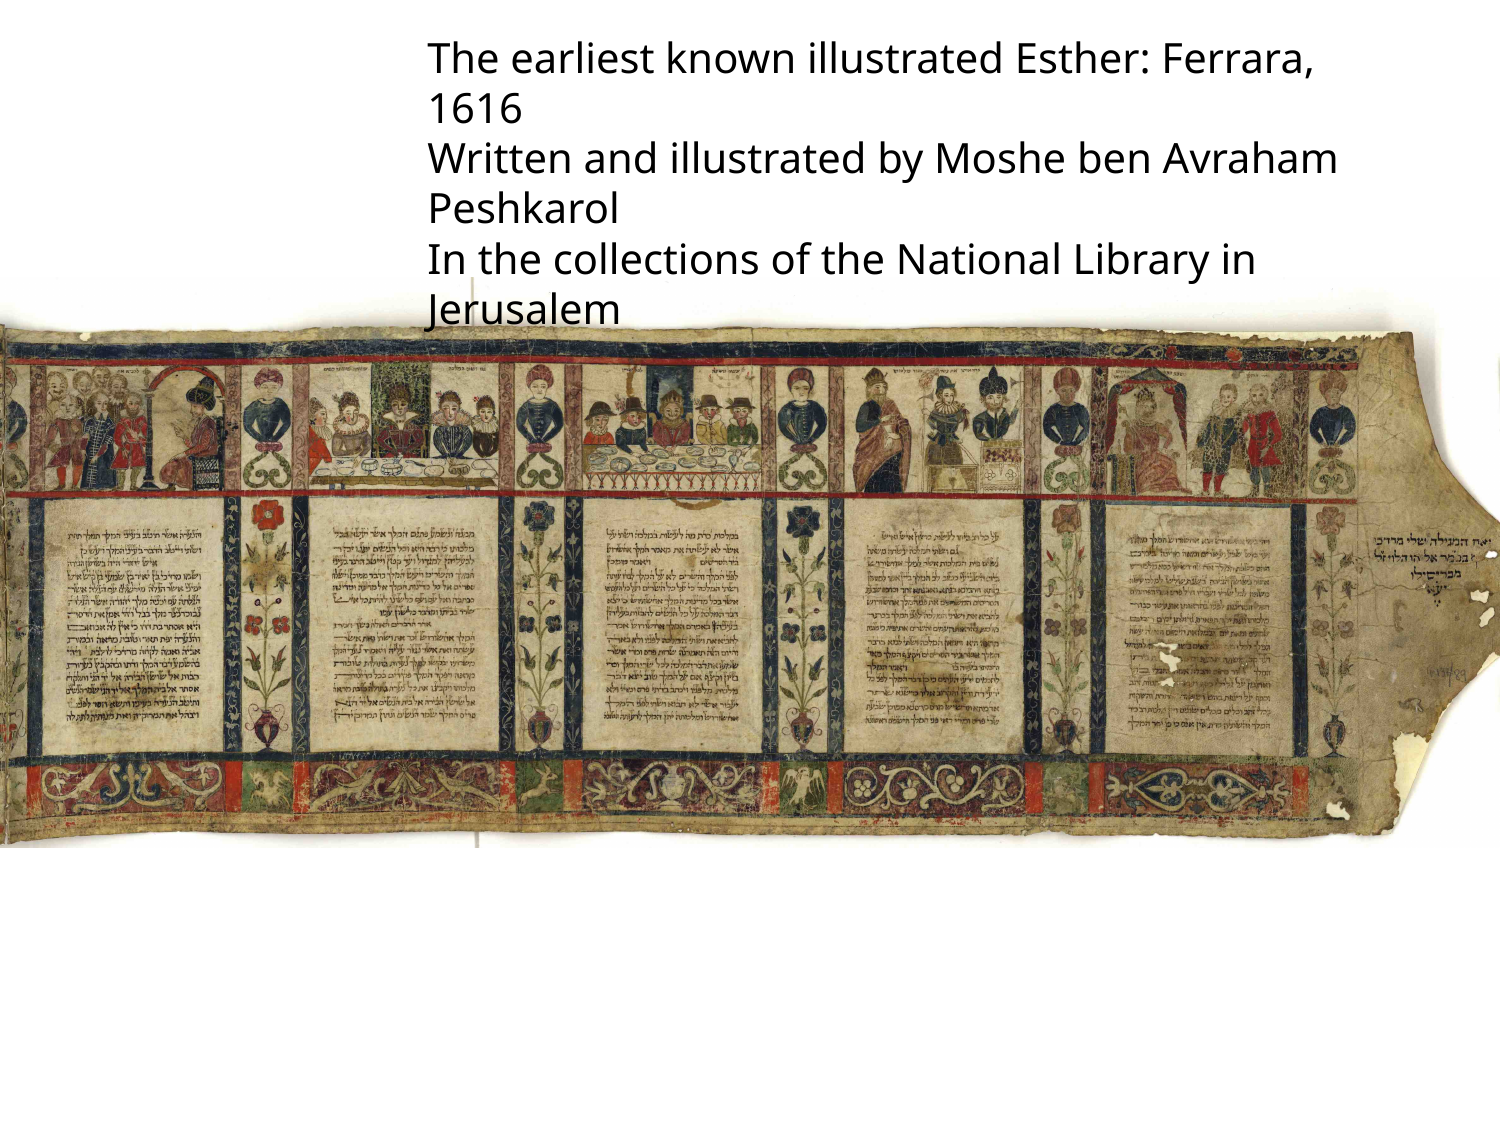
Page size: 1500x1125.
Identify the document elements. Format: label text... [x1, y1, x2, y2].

picture [0, 277, 1500, 848]
text_box The earliest known illustrated Esther: Ferrara, 1616 Written and illustrated by Moshe ben Avraham Peshkarol In the collections of the National Library in Jerusalem [412, 24, 1425, 276]
